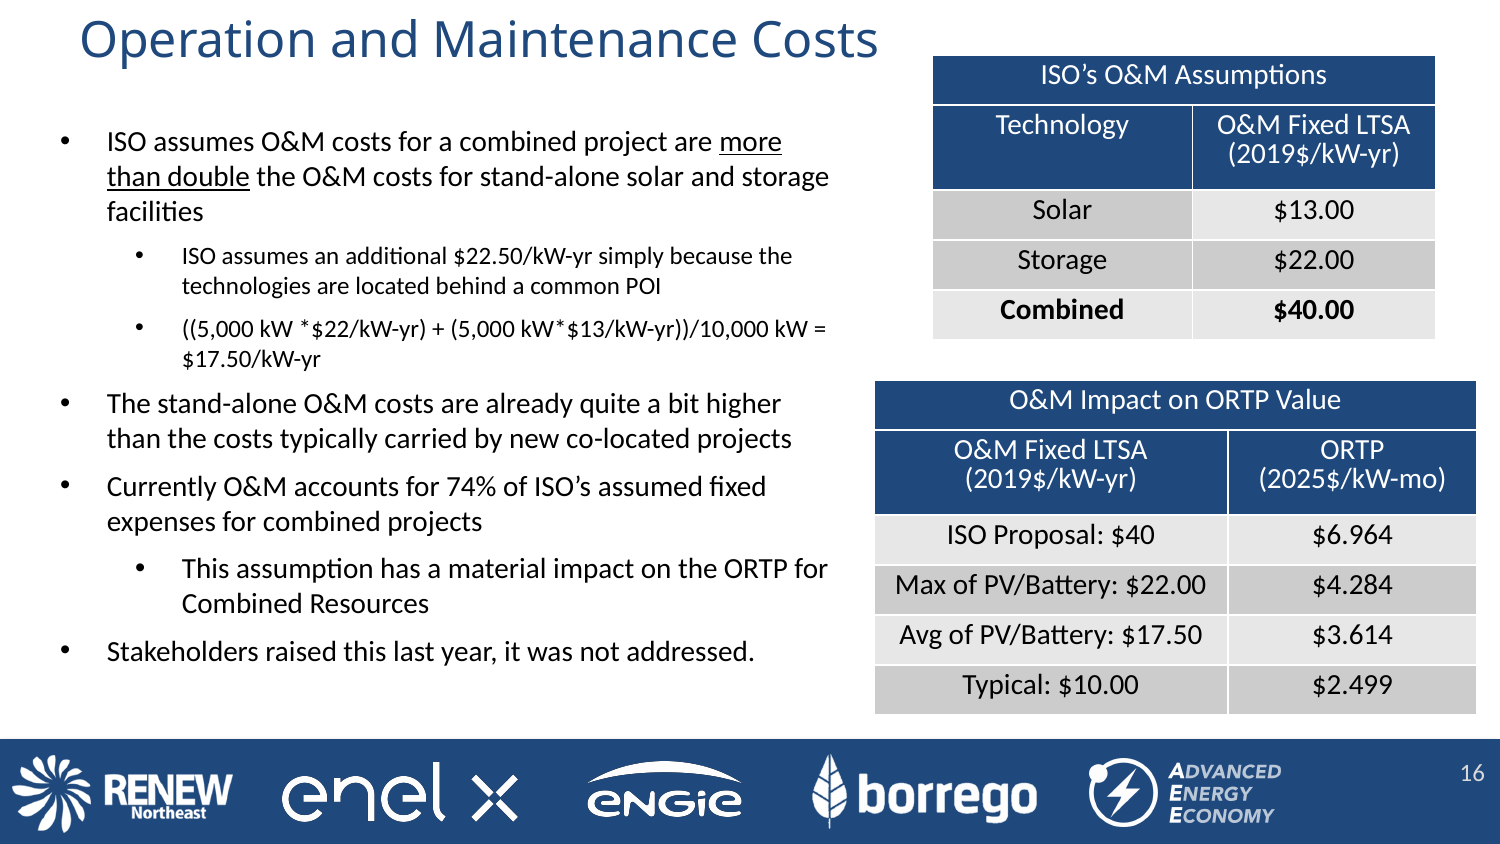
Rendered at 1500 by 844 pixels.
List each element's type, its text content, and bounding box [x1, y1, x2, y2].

table_cell O&M Fixed LTSA (2019$/kW-yr) [1193, 106, 1435, 189]
table_cell Avg of PV/Battery: $17.50 [875, 616, 1227, 664]
text_box ISO assumes O&M costs for a combined project are more than double the O&M costs for stand-alone solar and storage facilities ISO assumes an additional $22.50/kW-yr simply because the technologies are located behind a common POI ((5,000 kW *$22/kW-yr) + (5,000 kW*$13/kW-yr))/10,000 kW = $17.50/kW-yr The stand-alone O&M costs are already quite a bit higher than the costs typically carried by new co-located projects Currently O&M accounts for 74% of ISO’s assumed fixed expenses for combined projects This assumption has a material impact on the ORTP for Combined Resources Stakeholders raised this last year, it was not addressed. [45, 115, 850, 675]
picture [525, 746, 805, 840]
table_cell ISO Proposal: $40 [875, 516, 1227, 564]
table_cell $4.284 [1229, 566, 1476, 614]
table_cell O&M Fixed LTSA (2019$/kW-yr) [875, 431, 1227, 514]
slide_number 16 [1149, 749, 1500, 794]
table_cell Technology [933, 106, 1192, 189]
table_cell Combined [933, 291, 1192, 339]
picture [1089, 758, 1281, 828]
text_box Operation and Maintenance Costs [64, 11, 1451, 75]
table_cell Max of PV/Battery: $22.00 [875, 566, 1227, 614]
table_cell $2.499 [1229, 666, 1476, 714]
table_cell $13.00 [1193, 191, 1435, 239]
table_cell Solar [933, 191, 1192, 239]
picture [281, 761, 518, 822]
table_cell ORTP (2025$/kW-mo) [1229, 431, 1476, 514]
table_header O&M Impact on ORTP Value [875, 381, 1476, 429]
picture [10, 748, 239, 843]
table_cell $6.964 [1229, 516, 1476, 564]
table_cell $3.614 [1229, 616, 1476, 664]
table_cell $40.00 [1193, 291, 1435, 339]
table_cell $22.00 [1193, 241, 1435, 289]
table_cell Storage [933, 241, 1192, 289]
table_header ISO’s O&M Assumptions [933, 56, 1435, 104]
picture [812, 753, 1037, 830]
table_cell Typical: $10.00 [875, 666, 1227, 714]
text_box [0, 739, 1500, 844]
